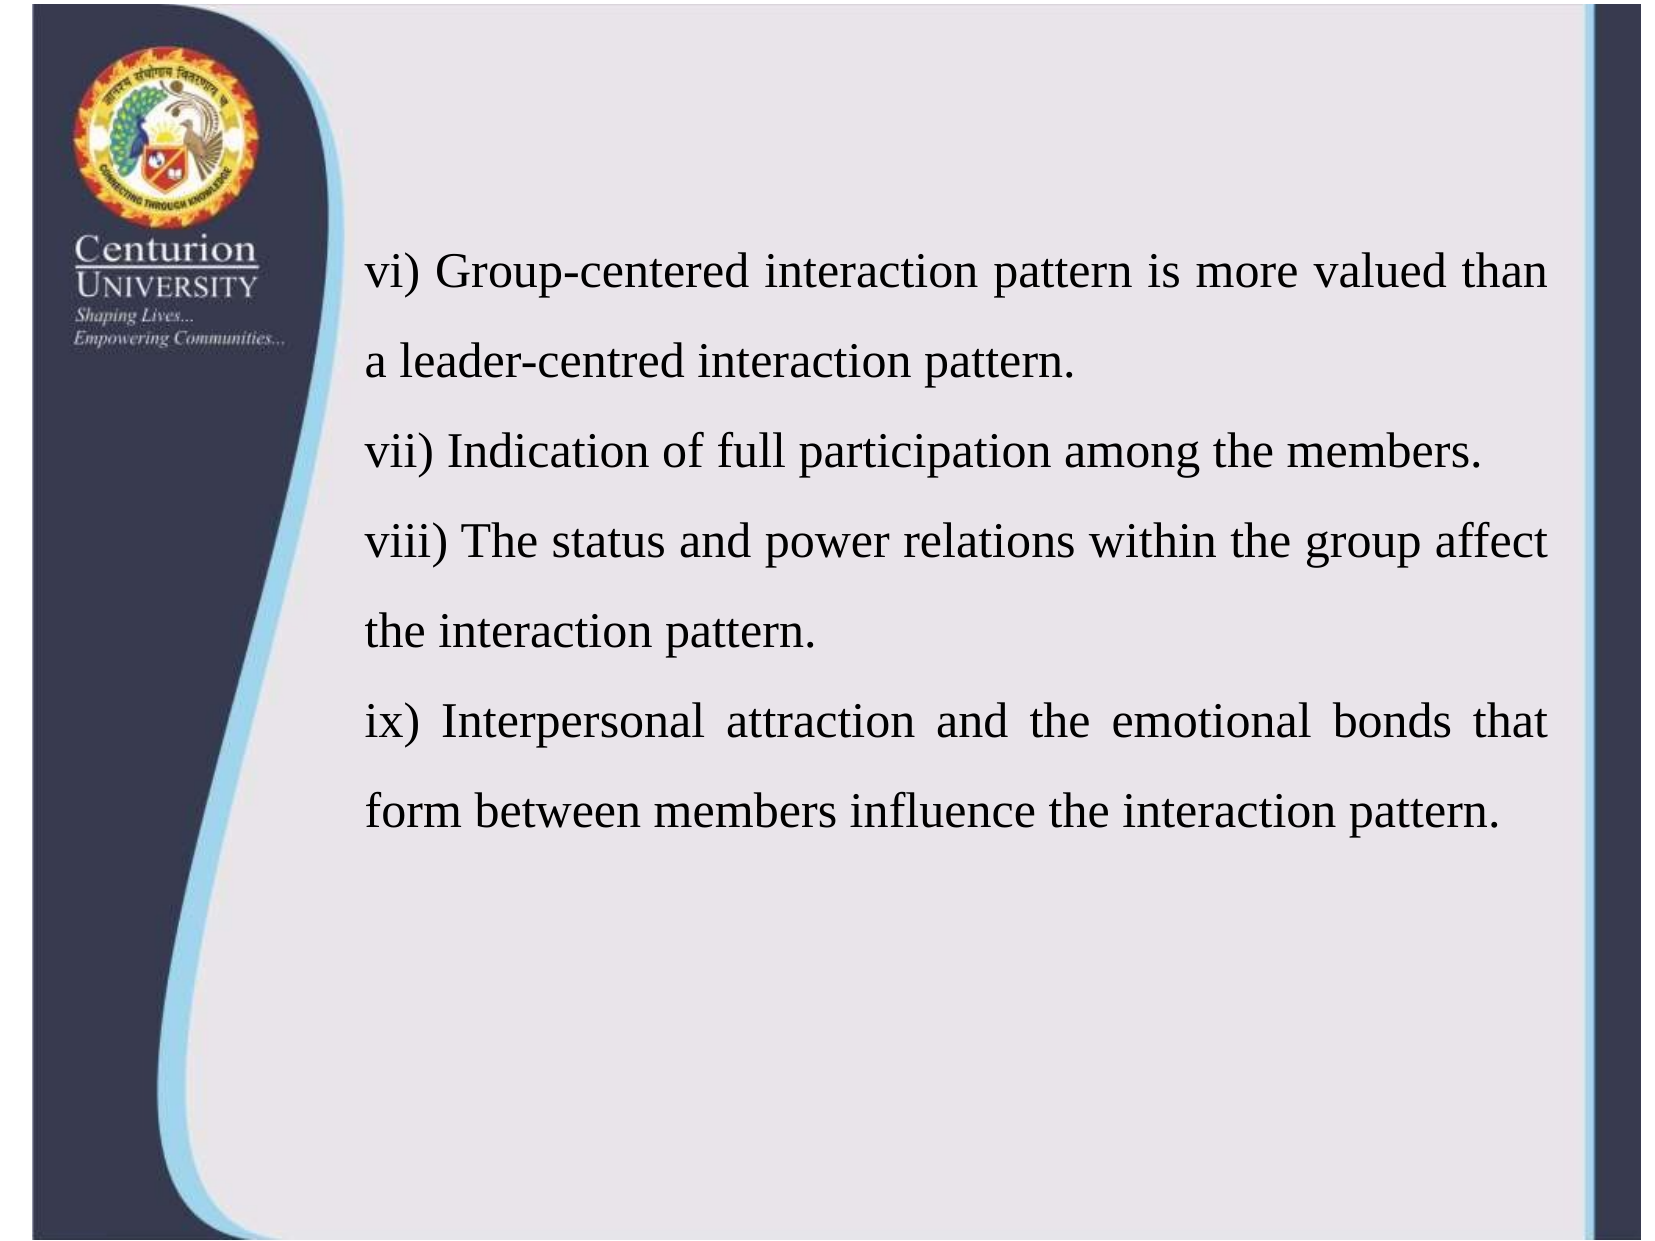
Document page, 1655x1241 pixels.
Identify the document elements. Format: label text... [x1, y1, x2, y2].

list vi) Group-centered interaction pattern is more valued than a leader-centred interaction pattern. vii) Indication of full participation among the members. viii) The status and power relations within the group affect the interaction pattern. ix) Interpersonal attraction and the emotional bonds that form between members influence the interaction pattern. [364, 207, 1550, 834]
picture [32, 4, 1641, 1240]
